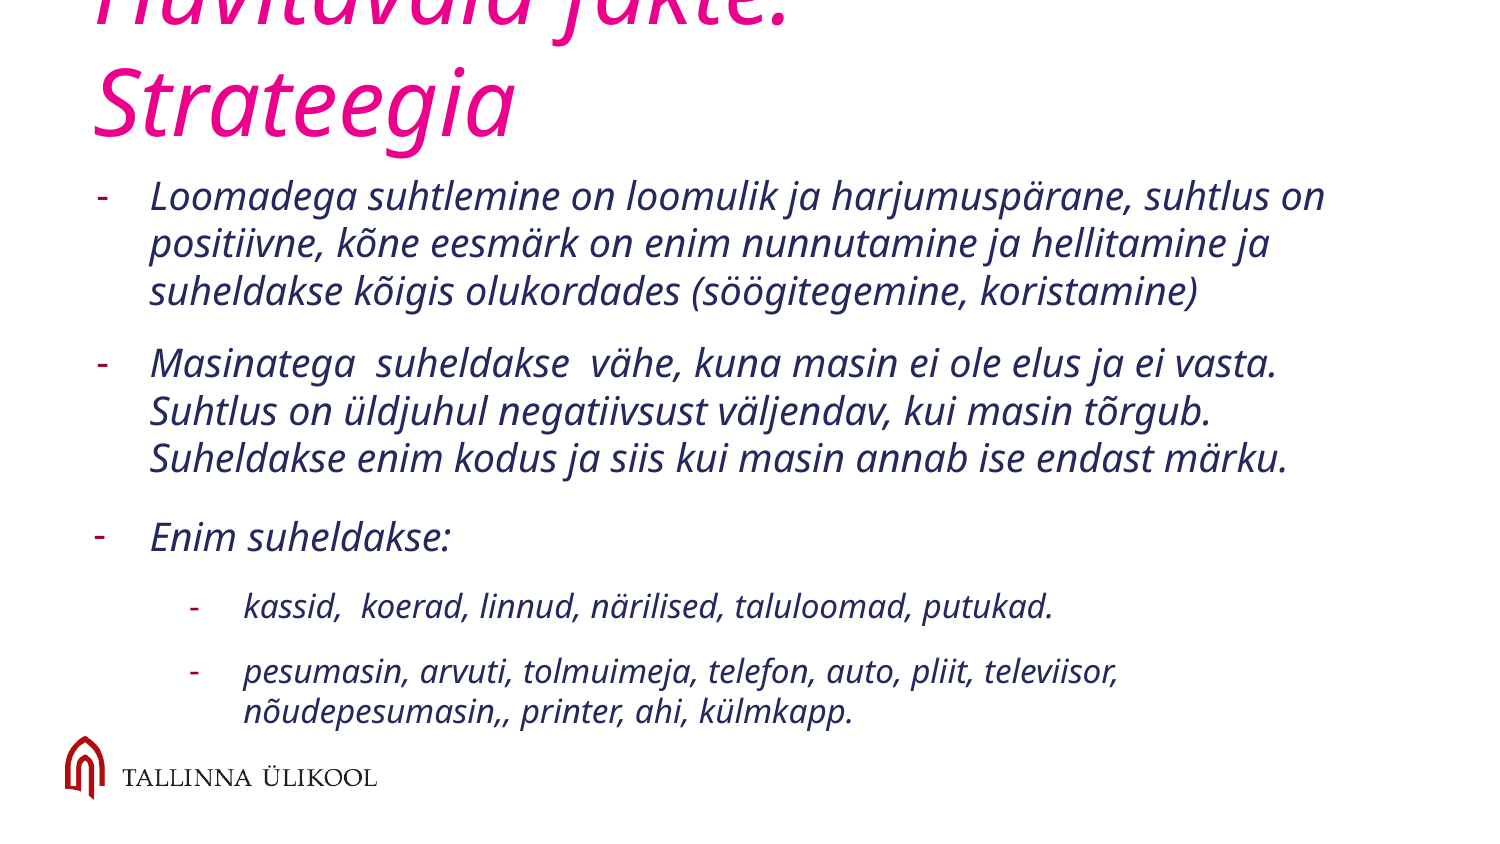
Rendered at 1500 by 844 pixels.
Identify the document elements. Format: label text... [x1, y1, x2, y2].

title Huvitavaid fakte: Strateegia [78, 6, 954, 163]
picture [65, 735, 377, 800]
list Loomadega suhtlemine on loomulik ja harjumuspärane, suhtlus on positiivne, kõne eesmärk on enim nunnutamine ja hellitamine ja suheldakse kõigis olukordades (söögitegemine, koristamine) Masinatega suheldakse vähe, kuna masin ei ole elus ja ei vasta. Suhtlus on üldjuhul negatiivsust väljendav, kui masin tõrgub. Suheldakse enim kodus ja siis kui masin annab ise endast märku. Enim suheldakse: kassid, koerad, linnud, närilised, taluloomad, putukad. pesumasin, arvuti, tolmuimeja, telefon, auto, pliit, televiisor, nõudepesumasin,, printer, ahi, külmkapp. [78, 162, 1393, 377]
